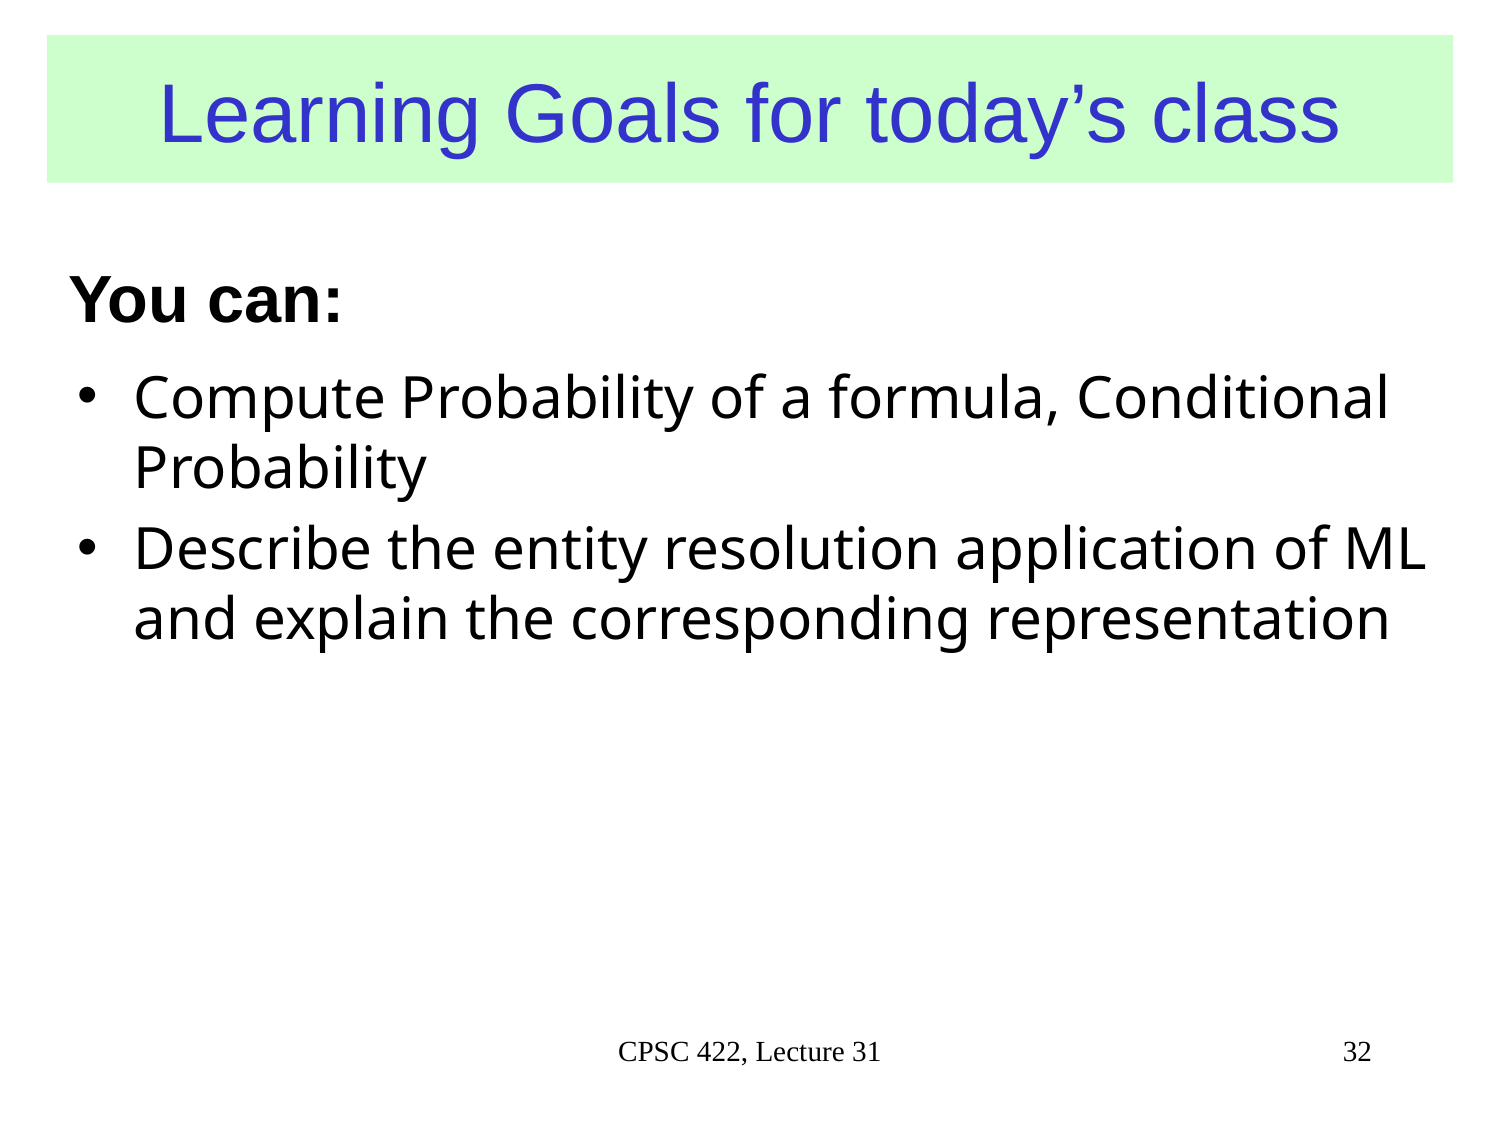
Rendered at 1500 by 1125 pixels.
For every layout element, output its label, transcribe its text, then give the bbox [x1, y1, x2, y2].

slide_number 32 [1074, 1024, 1388, 1101]
title Learning Goals for today’s class [46, 34, 1454, 183]
list You can: Compute Probability of a formula, Conditional Probability Describe the entity resolution application of ML and explain the corresponding representation [52, 247, 1500, 963]
footer CPSC 422, Lecture 31 [512, 1024, 988, 1101]
